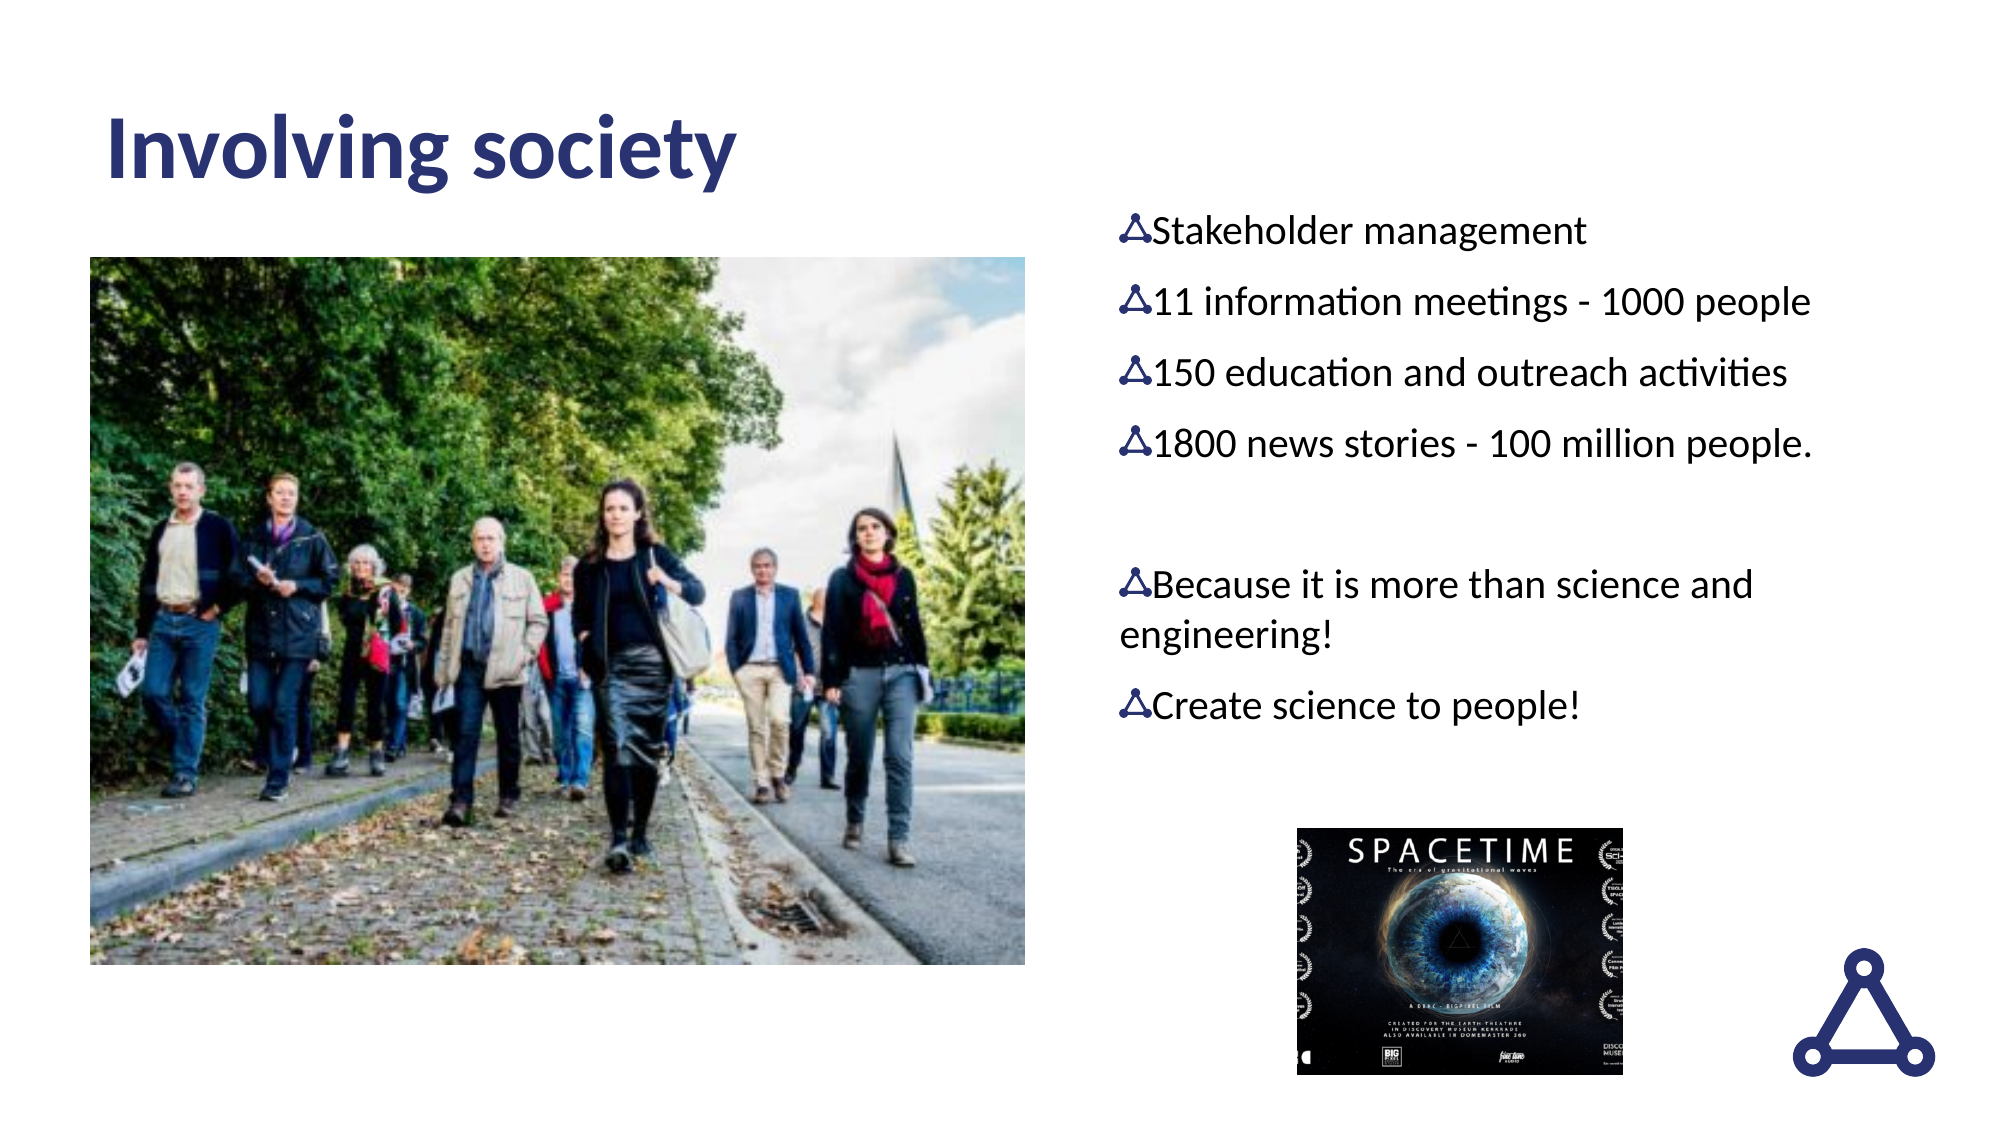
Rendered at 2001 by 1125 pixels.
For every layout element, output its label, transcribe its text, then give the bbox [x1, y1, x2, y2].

picture [1119, 425, 1149, 456]
picture [1297, 828, 1623, 1075]
picture [1119, 567, 1149, 597]
picture [1119, 355, 1149, 385]
title Involving society [90, 40, 1816, 258]
picture [1119, 213, 1149, 243]
picture [1119, 284, 1149, 314]
picture [1119, 688, 1149, 718]
list Stakeholder management 11 information meetings - 1000 people 150 education and outreach activities 1800 news stories - 100 million people. Because it is more than science and engineering! Create science to people! [1104, 195, 1952, 952]
picture [90, 257, 1025, 965]
picture [1792, 952, 1938, 1078]
